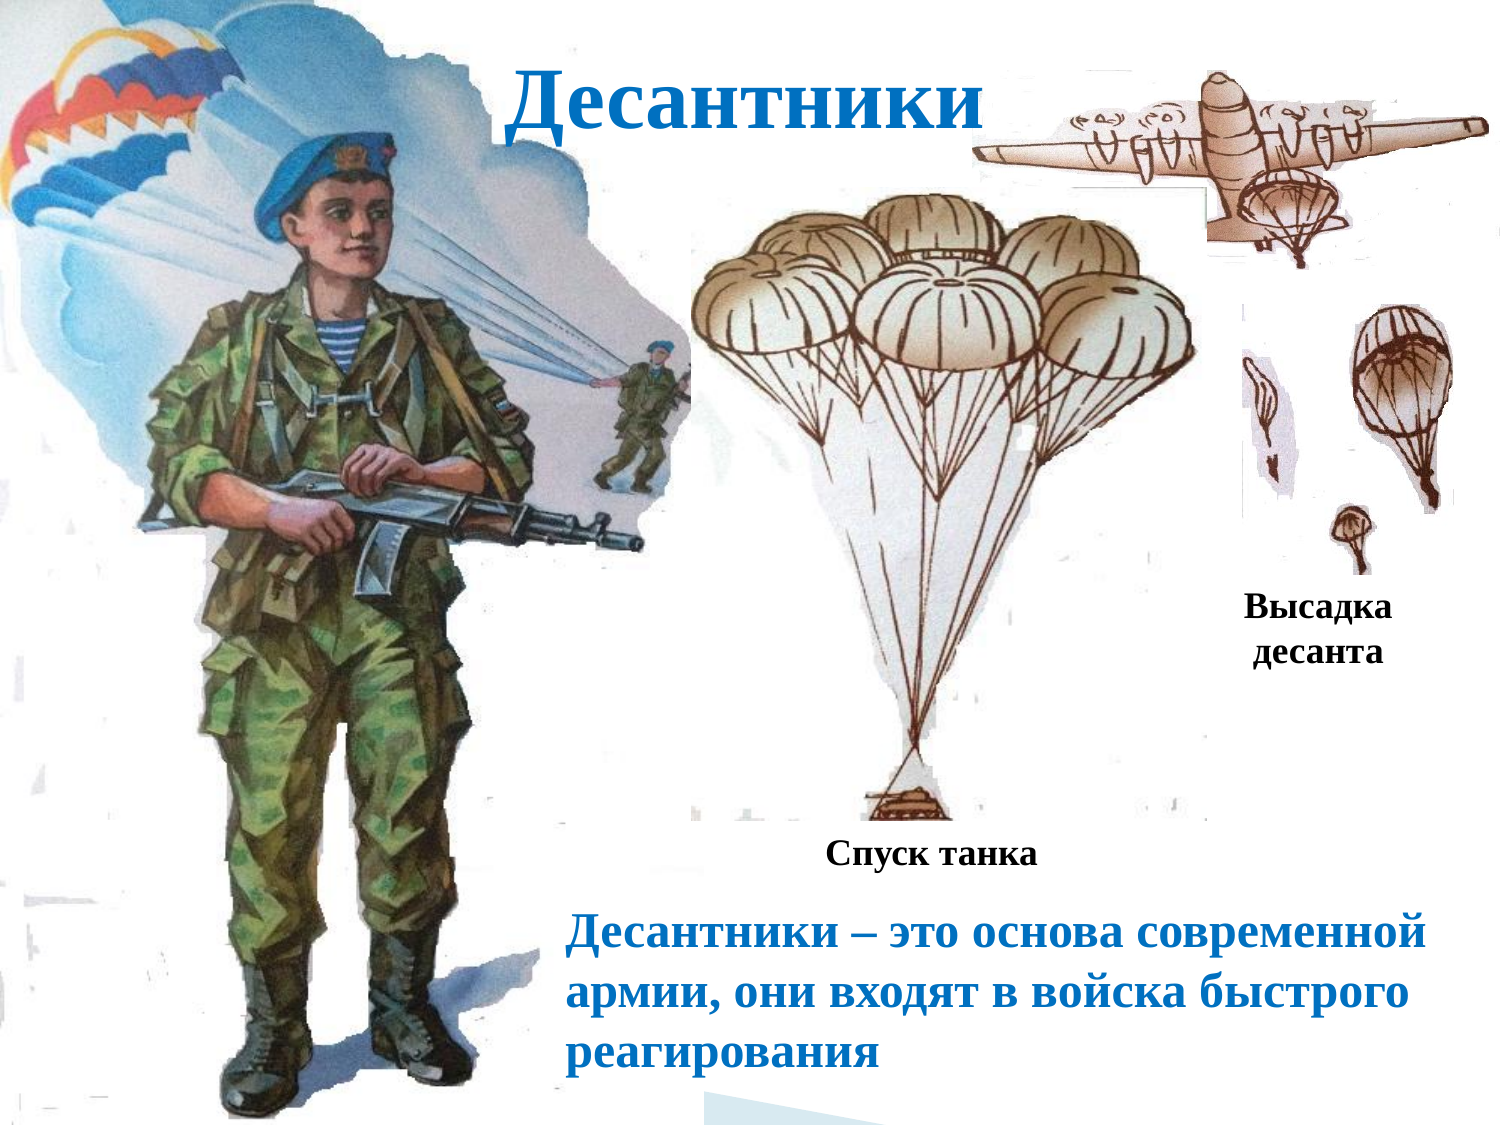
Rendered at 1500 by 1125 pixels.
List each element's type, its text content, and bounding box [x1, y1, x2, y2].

picture [1241, 304, 1454, 575]
title Десантники [704, 0, 1421, 187]
picture [0, 0, 1500, 1125]
text_box Десантники – это основа современной армии, они входят в войска быстрого реагирования [709, 890, 1454, 1086]
text_box Высадка десанта [1214, 574, 1465, 679]
text_box Спуск танка [796, 832, 1067, 880]
